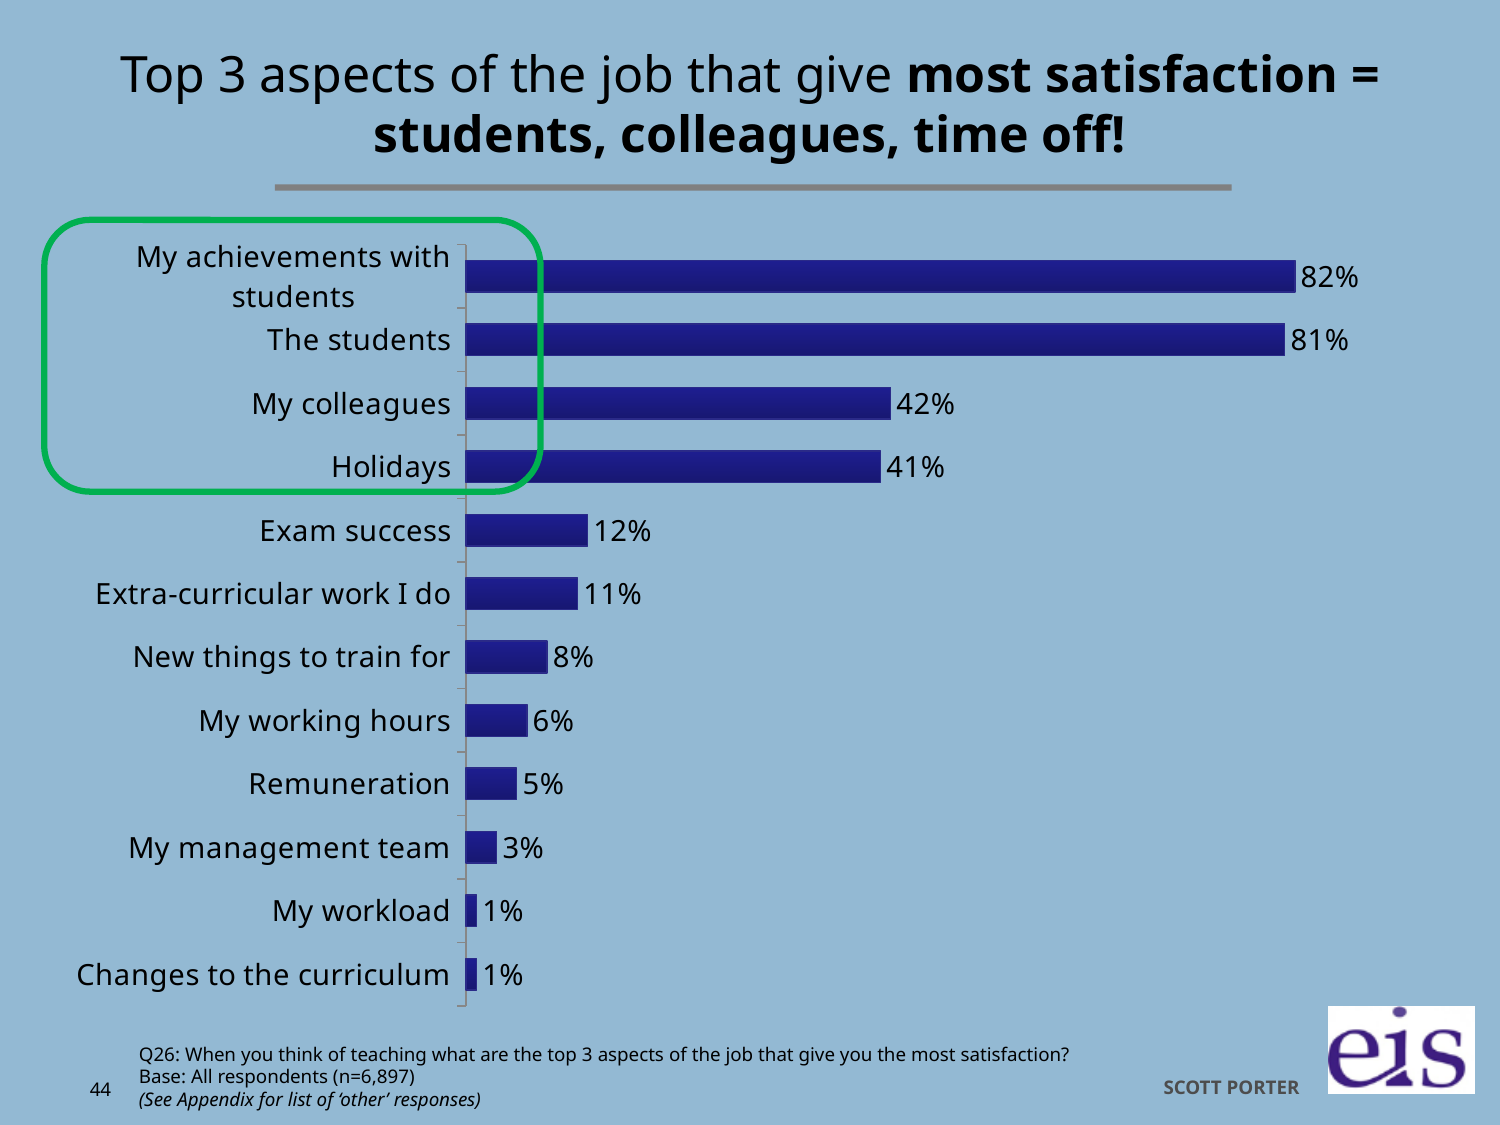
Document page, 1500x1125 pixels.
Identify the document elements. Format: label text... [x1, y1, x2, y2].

picture [1328, 1023, 1475, 1094]
text_box 44 [75, 1070, 425, 1125]
title Top 3 aspects of the job that give most satisfaction = students, colleagues, time off! [74, 8, 1426, 197]
chart [46, 219, 1500, 1023]
text_box Q26: When you think of teaching what are the top 3 aspects of the job that give you the most satisfaction? Base: All respondents (n=6,897) (See Appendix for list of ‘other’ responses) [123, 1035, 1329, 1118]
